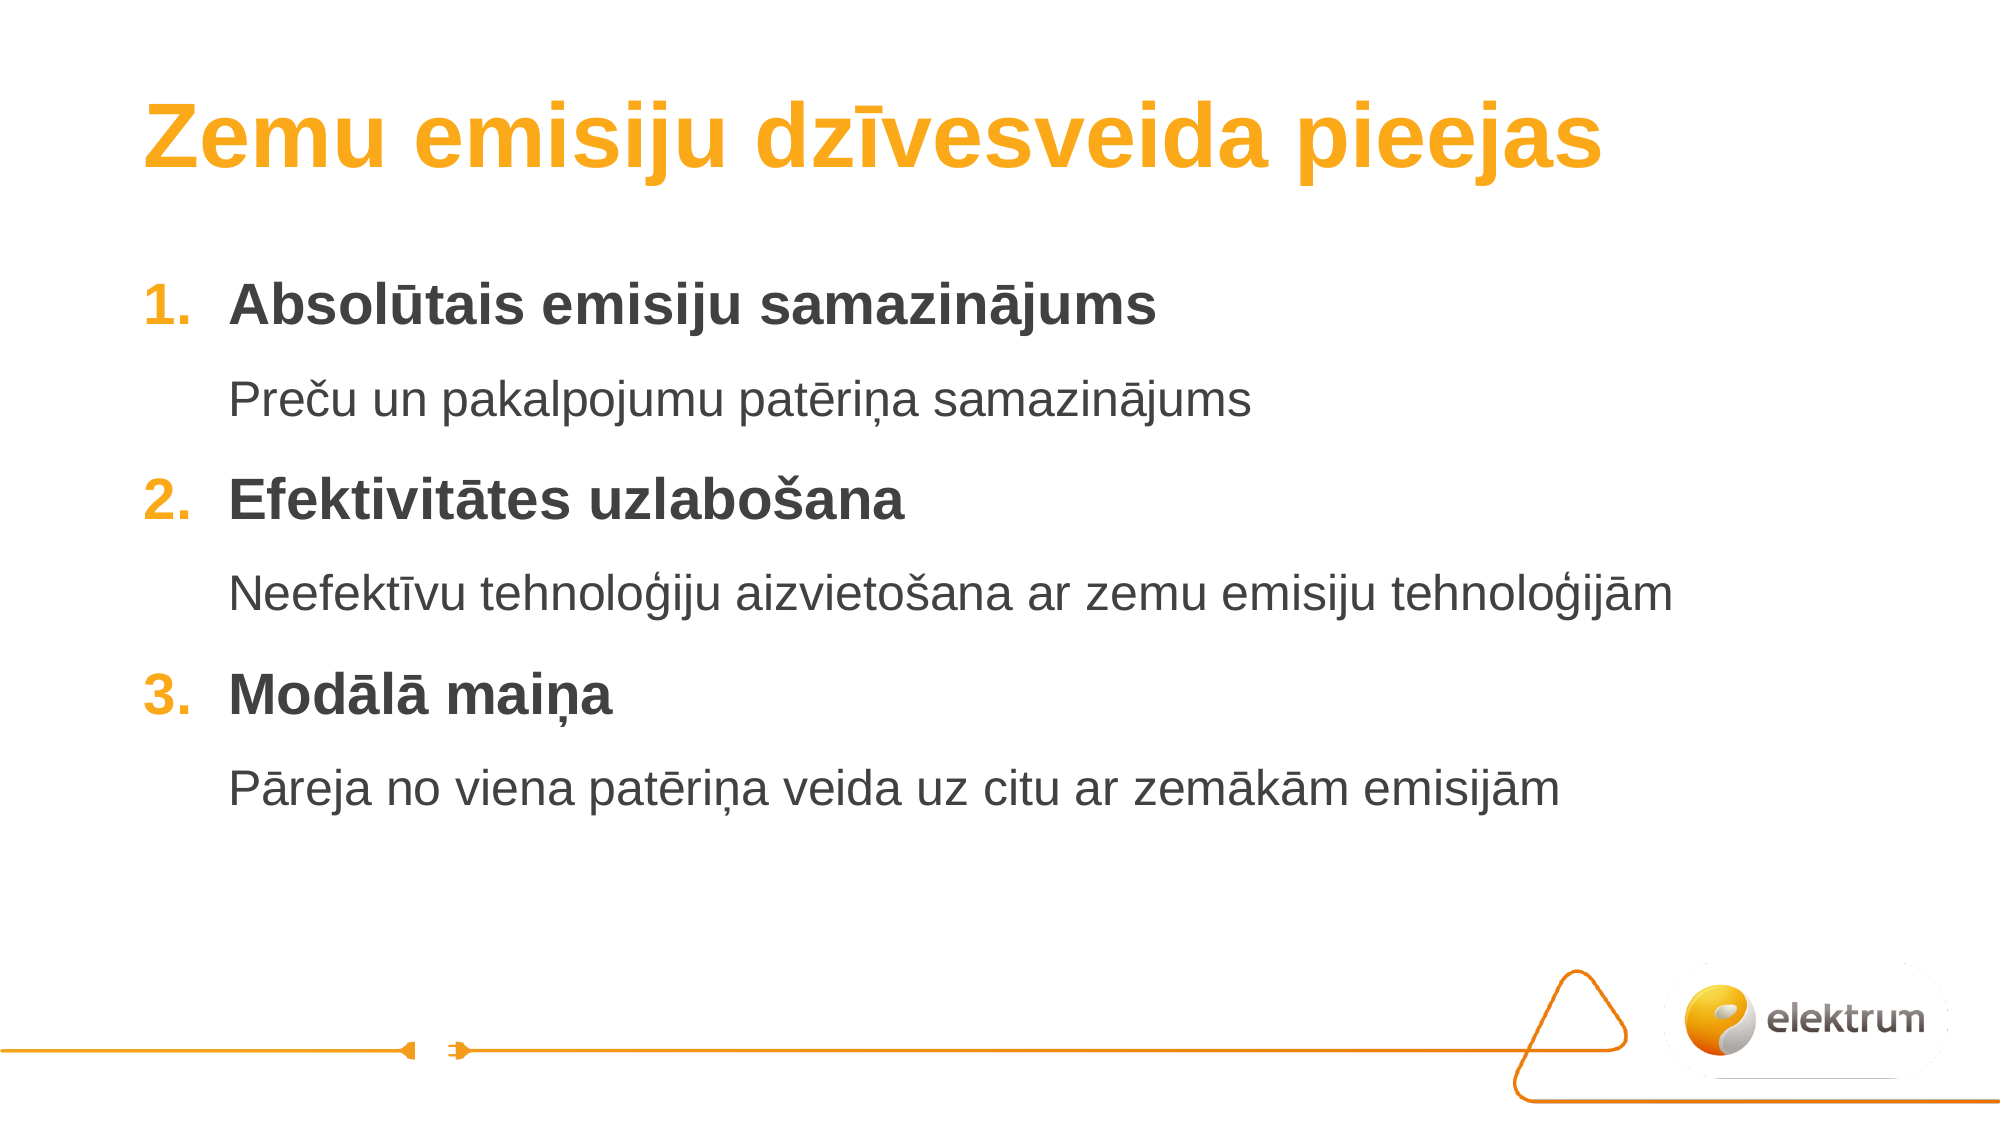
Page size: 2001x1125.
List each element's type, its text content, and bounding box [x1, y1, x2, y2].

picture [0, 928, 2000, 1125]
list Zemu emisiju dzīvesveida pieejas [128, 81, 1878, 222]
list Absolūtais emisiju samazinājums Preču un pakalpojumu patēriņa samazinājums Efektivitātes uzlabošana Neefektīvu tehnoloģiju aizvietošana ar zemu emisiju tehnoloģijām Modālā maiņa Pāreja no viena patēriņa veida uz citu ar zemākām emisijām [128, 223, 1878, 915]
